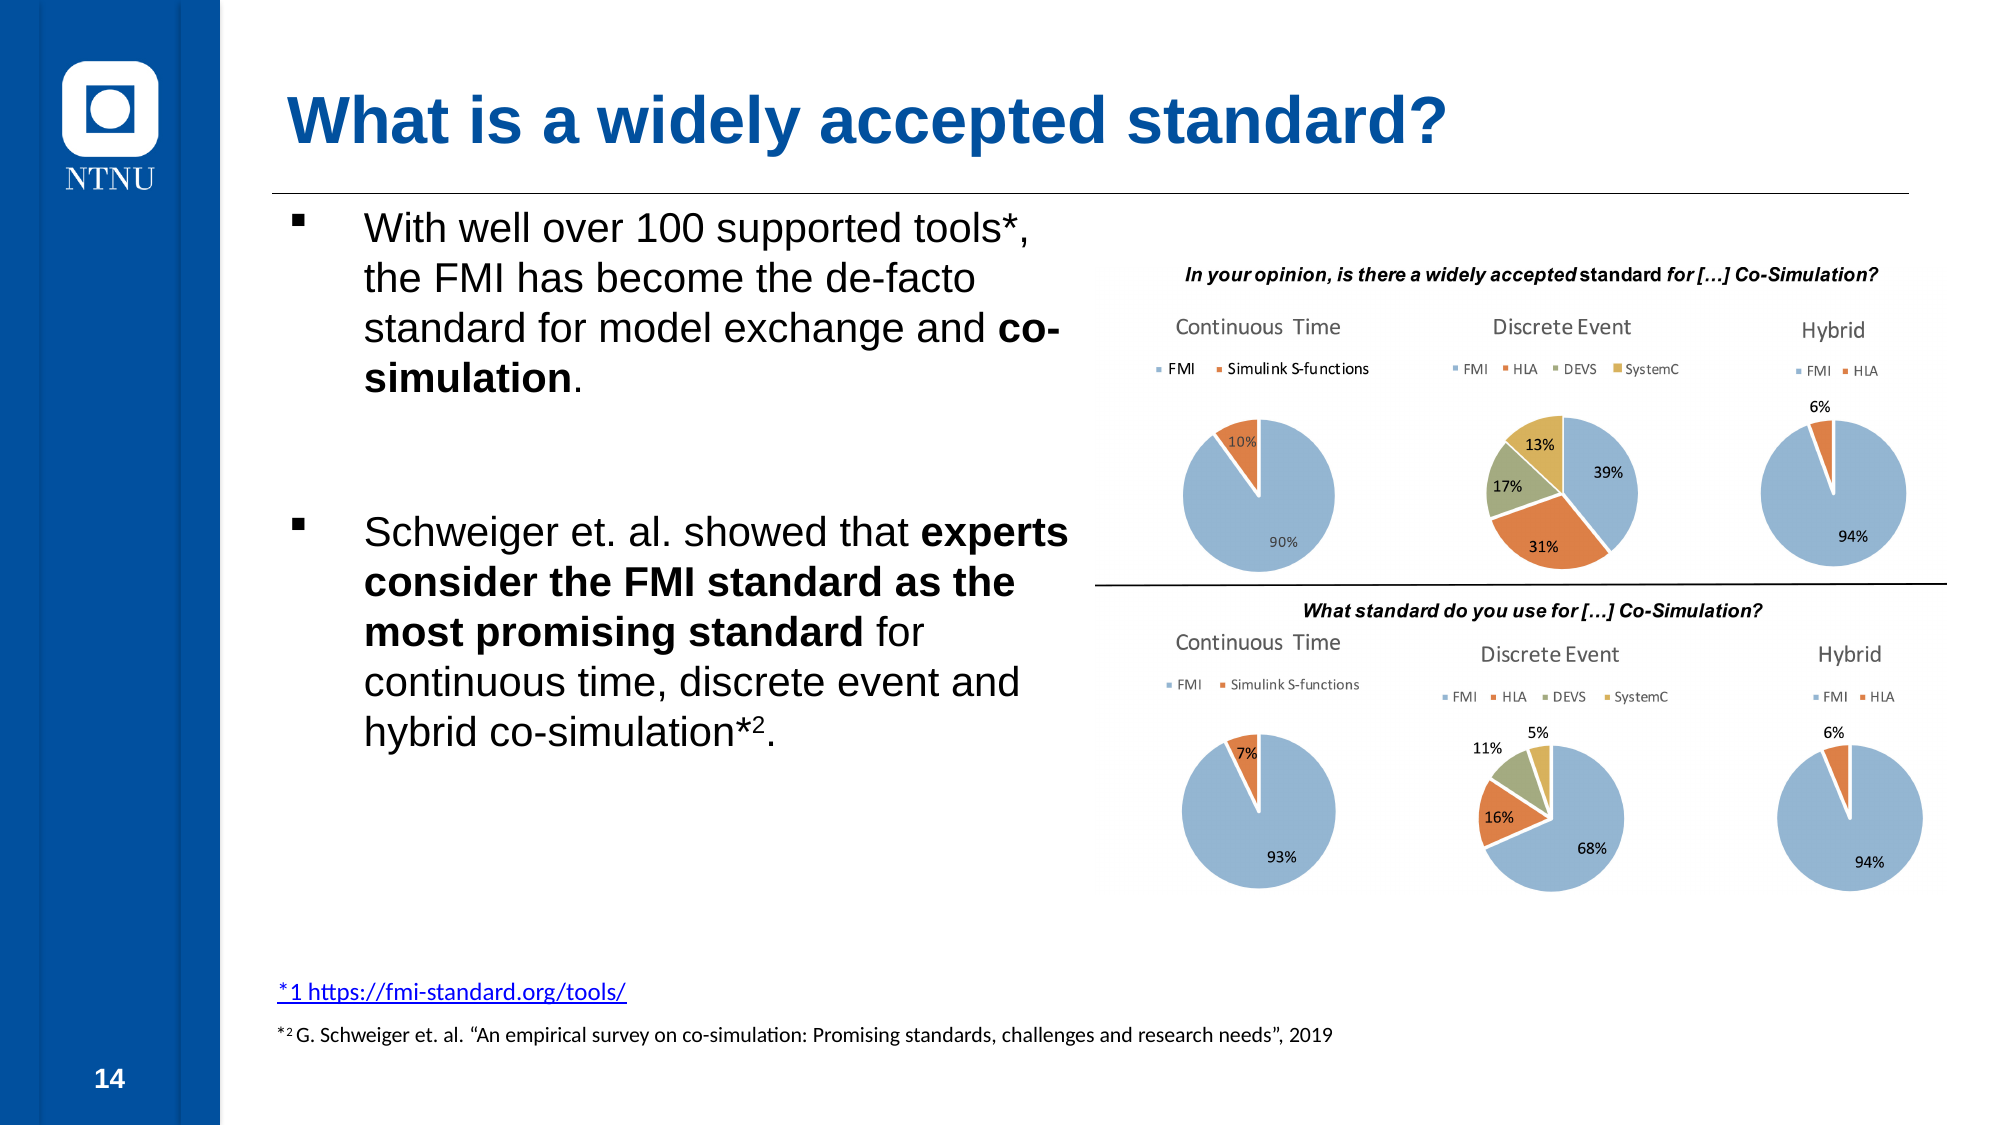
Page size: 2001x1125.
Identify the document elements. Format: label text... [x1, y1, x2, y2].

picture [1094, 267, 1948, 895]
list With well over 100 supported tools*, the FMI has become the de-facto standard for model exchange and co-simulation. Schweiger et. al. showed that experts consider the FMI standard as the most promising standard for continuous time, discrete event and hybrid co-simulation*2. [273, 205, 1109, 947]
text_box *2 G. Schweiger et. al. “An empirical survey on co-simulation: Promising standards, challenges and research needs”, 2019 [260, 1013, 1464, 1055]
picture [40, 0, 180, 1125]
title What is a widely accepted standard? [272, 61, 1909, 173]
text_box *1 https://fmi-standard.org/tools/ [262, 968, 642, 1013]
text_box [270, 970, 308, 1013]
